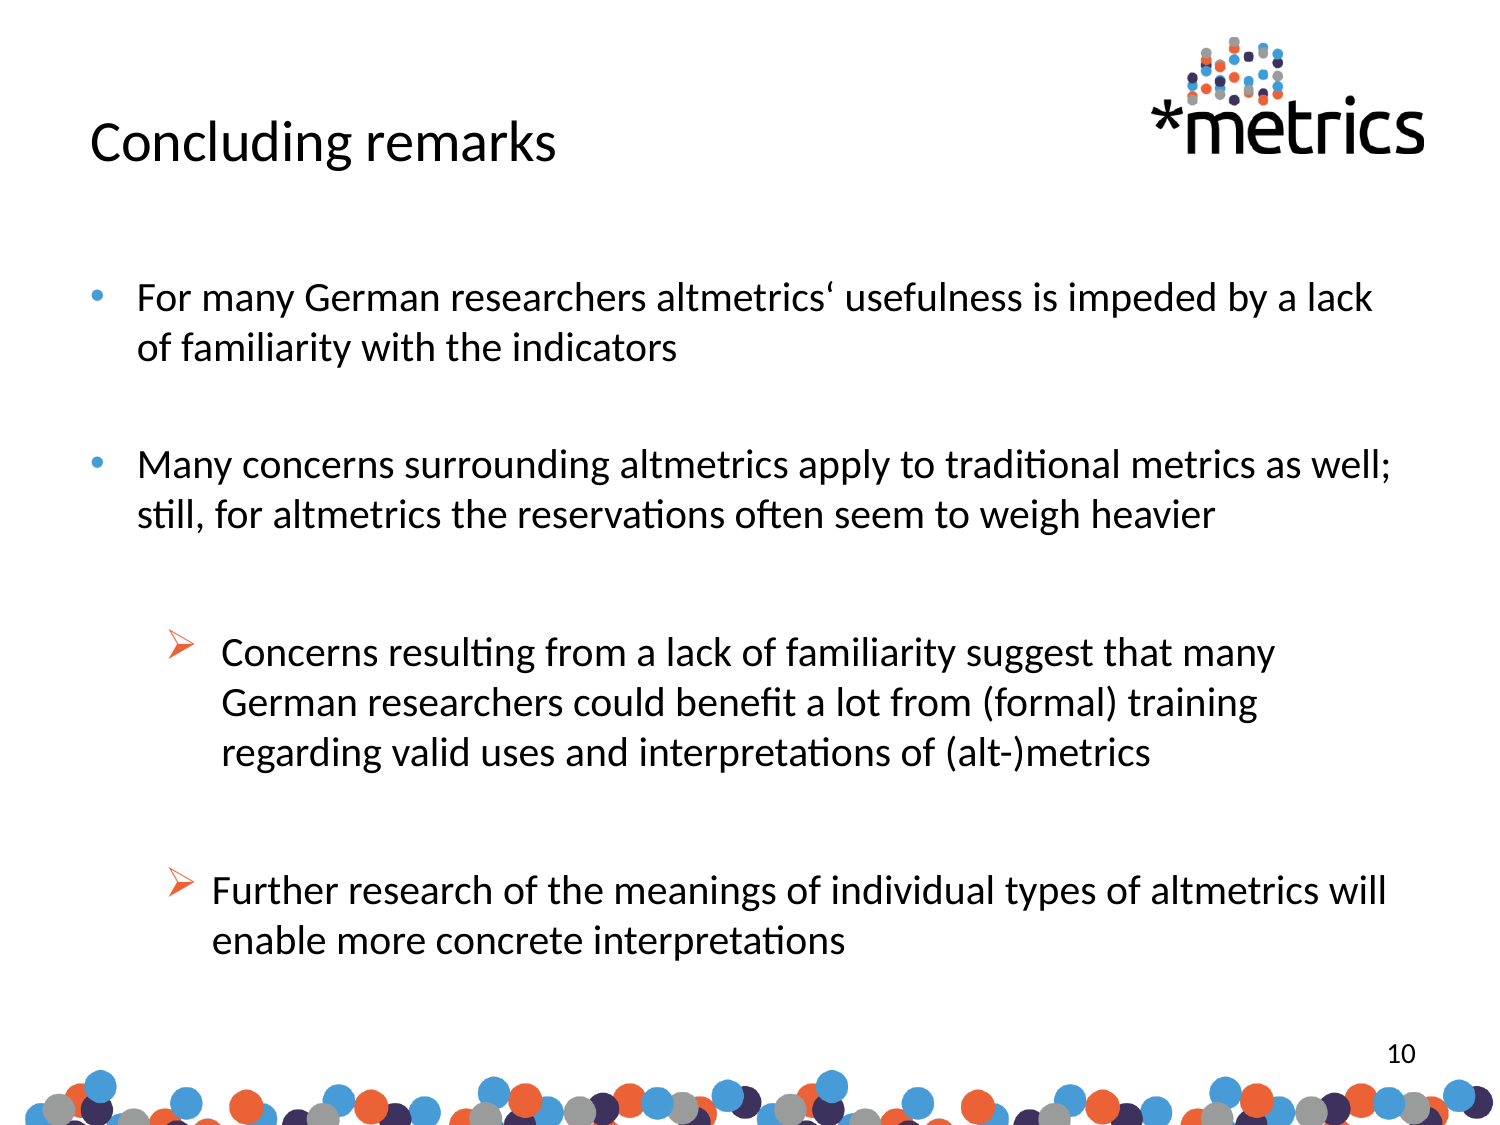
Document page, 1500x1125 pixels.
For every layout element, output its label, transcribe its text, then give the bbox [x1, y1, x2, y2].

list For many German researchers altmetrics‘ usefulness is impeded by a lack of familiarity with the indicators Many concerns surrounding altmetrics apply to traditional metrics as well; still, for altmetrics the reservations often seem to weigh heavier Concerns resulting from a lack of familiarity suggest that many German researchers could benefit a lot from (formal) training regarding valid uses and interpretations of (alt-)metrics Further research of the meanings of individual types of altmetrics will enable more concrete interpretations [75, 262, 1425, 941]
picture [0, 1070, 1500, 1125]
text_box 10 [1080, 1022, 1431, 1083]
text_box Concluding remarks [75, 44, 1164, 232]
picture [1151, 37, 1424, 154]
